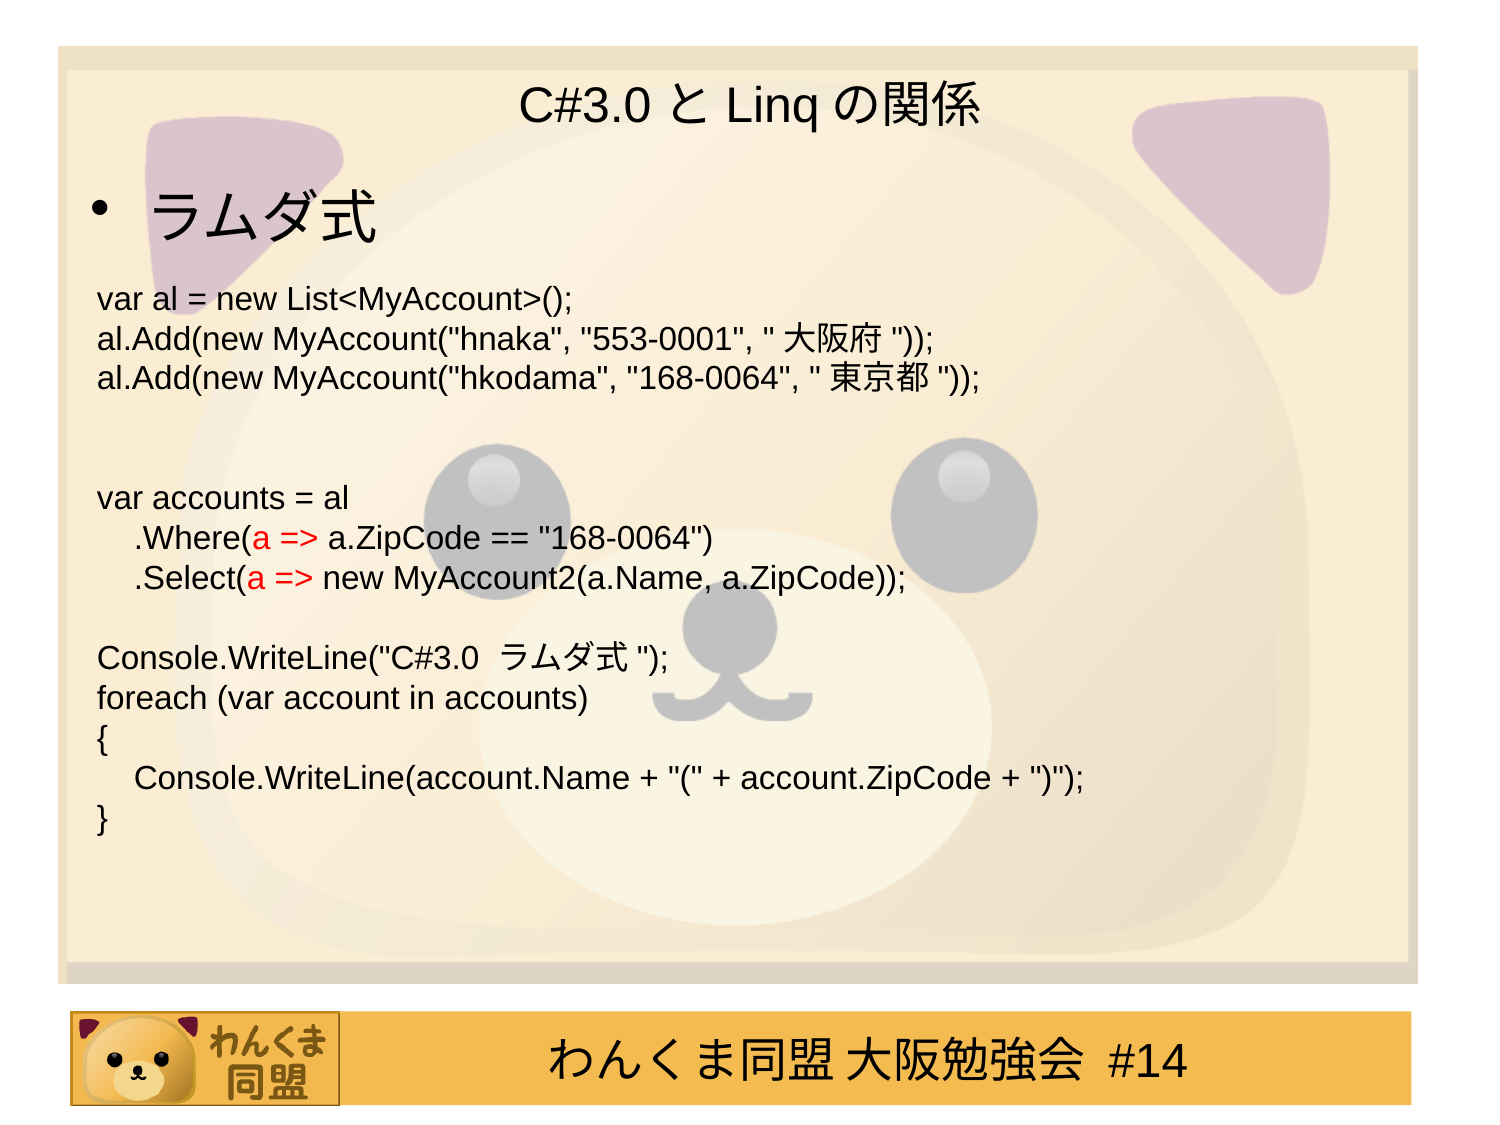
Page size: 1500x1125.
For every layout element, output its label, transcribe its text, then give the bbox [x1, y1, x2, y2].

picture [58, 46, 1418, 984]
title C#3.0とLinqの関係 [74, 44, 1426, 162]
picture [70, 1011, 340, 1106]
list ラムダ式 [74, 172, 1426, 1006]
text_box var al = new List<MyAccount>(); al.Add(new MyAccount("hnaka", "553-0001", "大阪府")); al.Add(new MyAccount("hkodama", "168-0064", "東京都")); var accounts = al .Where(a => a.ZipCode == "168-0064") .Select(a => new MyAccount2(a.Name, a.ZipCode)); Console.WriteLine("C#3.0 ラムダ式"); foreach (var account in accounts) { Console.WriteLine(account.Name + "(" + account.ZipCode + ")"); } [82, 269, 1395, 844]
